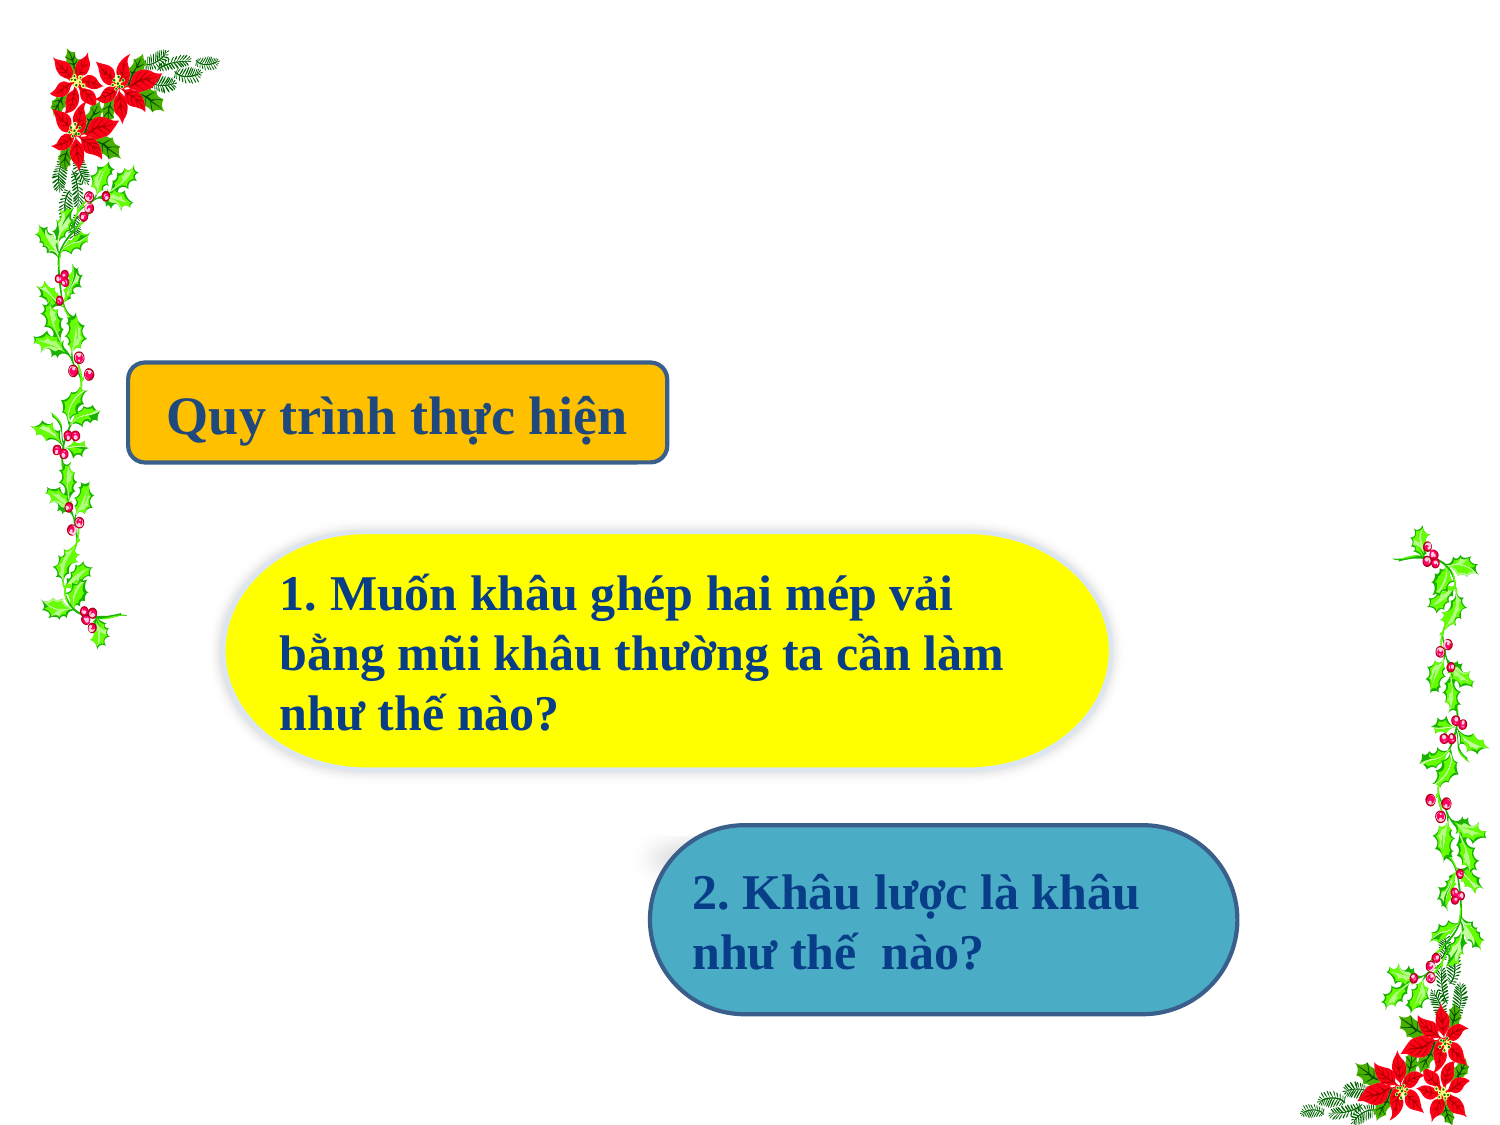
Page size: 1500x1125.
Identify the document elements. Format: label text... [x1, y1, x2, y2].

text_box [1299, 524, 1490, 1125]
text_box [29, 47, 221, 650]
text_box 1. Muốn khâu ghép hai mép vải bằng mũi khâu thường ta cần làm như thế nào? [221, 529, 1114, 772]
text_box 2. Khâu lược là khâu như thế nào? [647, 823, 1240, 1017]
text_box Quy trình thực hiện [226, 360, 670, 465]
